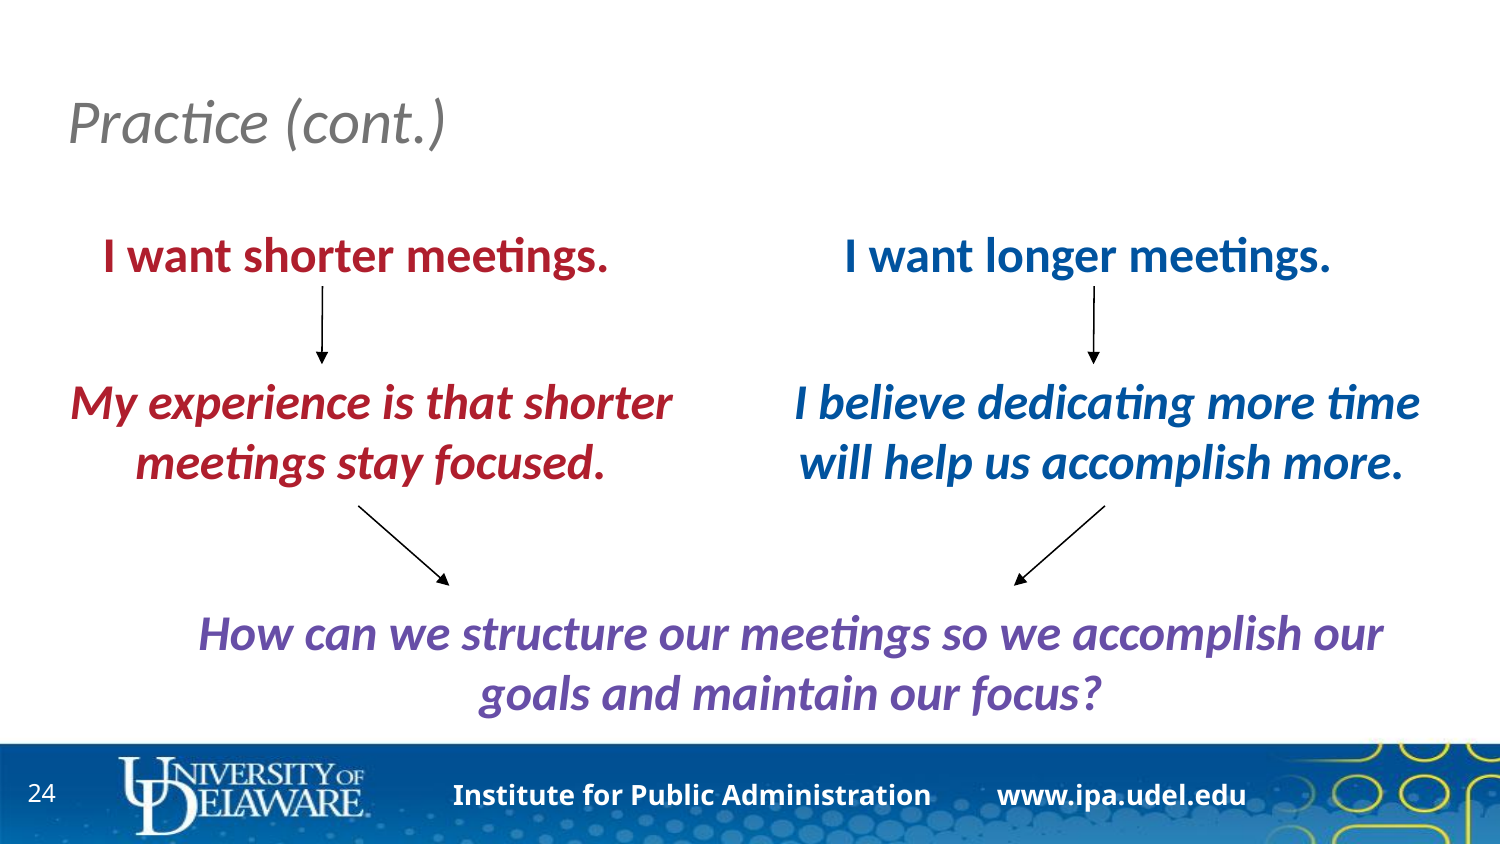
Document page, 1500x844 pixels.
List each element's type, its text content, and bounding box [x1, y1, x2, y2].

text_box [358, 505, 450, 587]
text_box I want shorter meetings. [75, 207, 649, 298]
picture [0, 0, 1500, 844]
text_box I want longer meetings. [807, 207, 1381, 298]
text_box How can we structure our meetings so we accomplish our goals and maintain our focus? [123, 585, 1460, 736]
text_box I believe dedicating more time will help us accomplish more. [771, 354, 1444, 505]
title Practice (cont.) [52, 42, 1403, 194]
text_box My experience is that shorter meetings stay focused. [44, 354, 699, 505]
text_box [1013, 505, 1106, 587]
